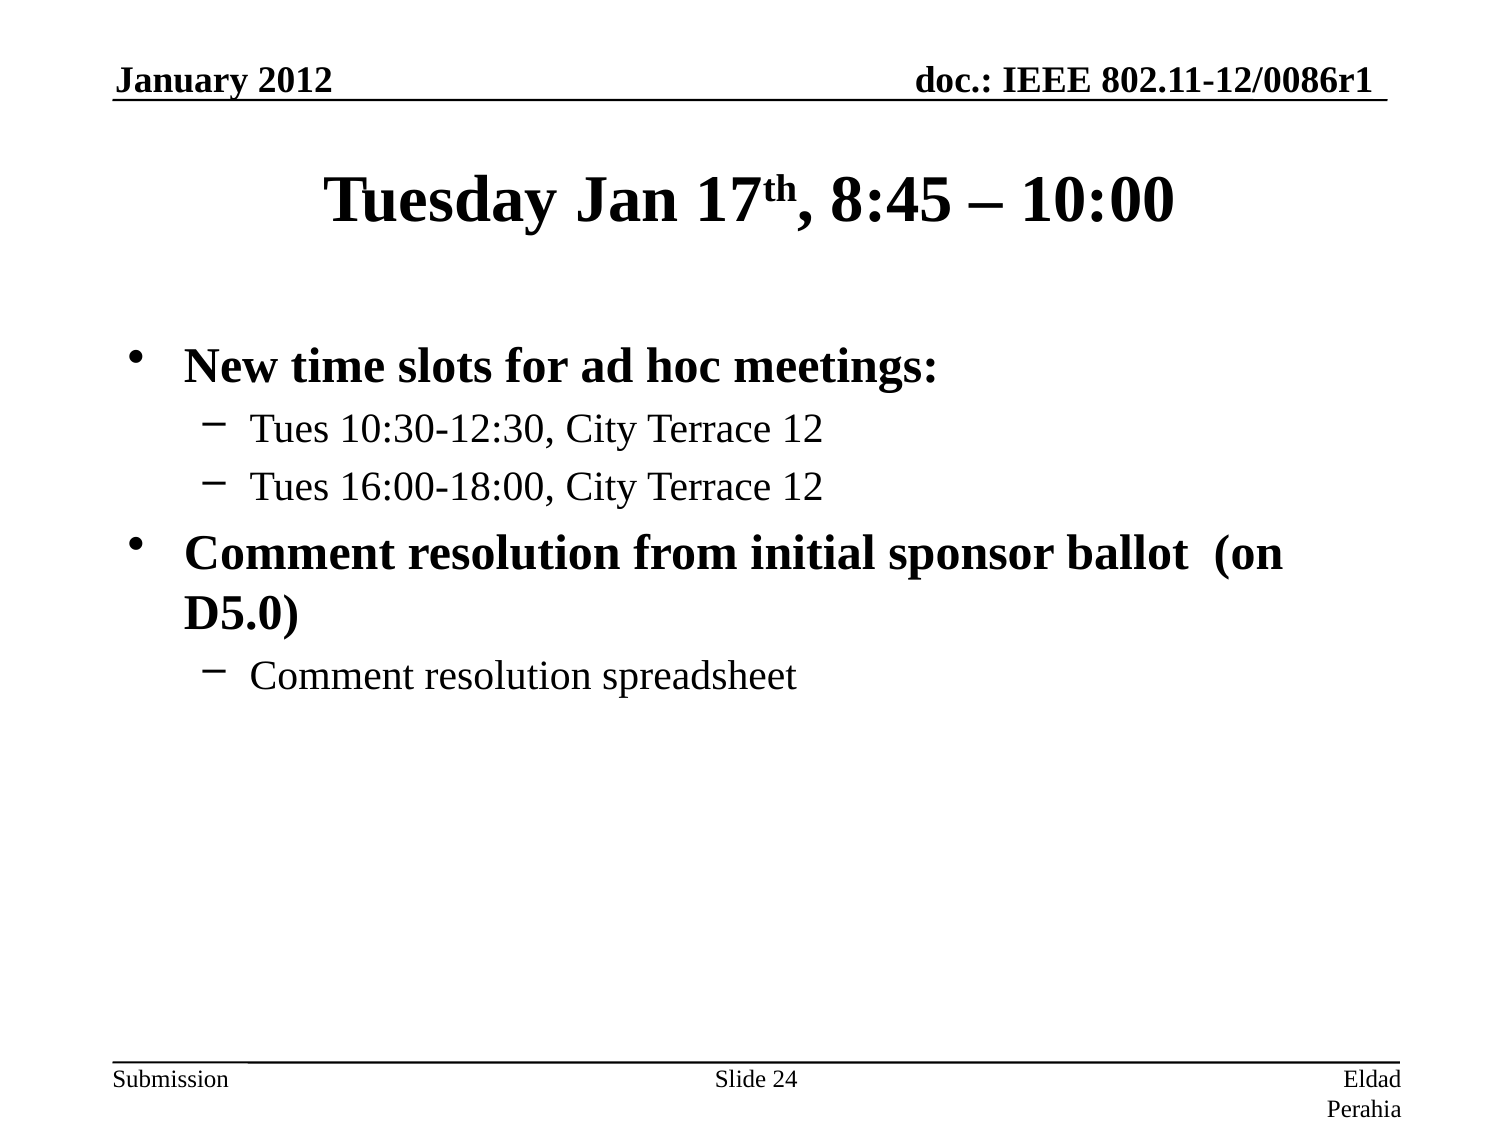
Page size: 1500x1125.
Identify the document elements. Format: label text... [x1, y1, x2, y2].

title Tuesday Jan 17th, 8:45 – 10:00 [112, 112, 1388, 288]
slide_number Slide 24 [712, 1061, 800, 1093]
text_box January 2012 [115, 54, 334, 100]
list New time slots for ad hoc meetings: Tues 10:30-12:30, City Terrace 12 Tues 16:00-18:00, City Terrace 12 Comment resolution from initial sponsor ballot (on D5.0) Comment resolution spreadsheet [112, 324, 1388, 1001]
footer Eldad Perahia, Intel Corporation [1324, 1061, 1402, 1093]
